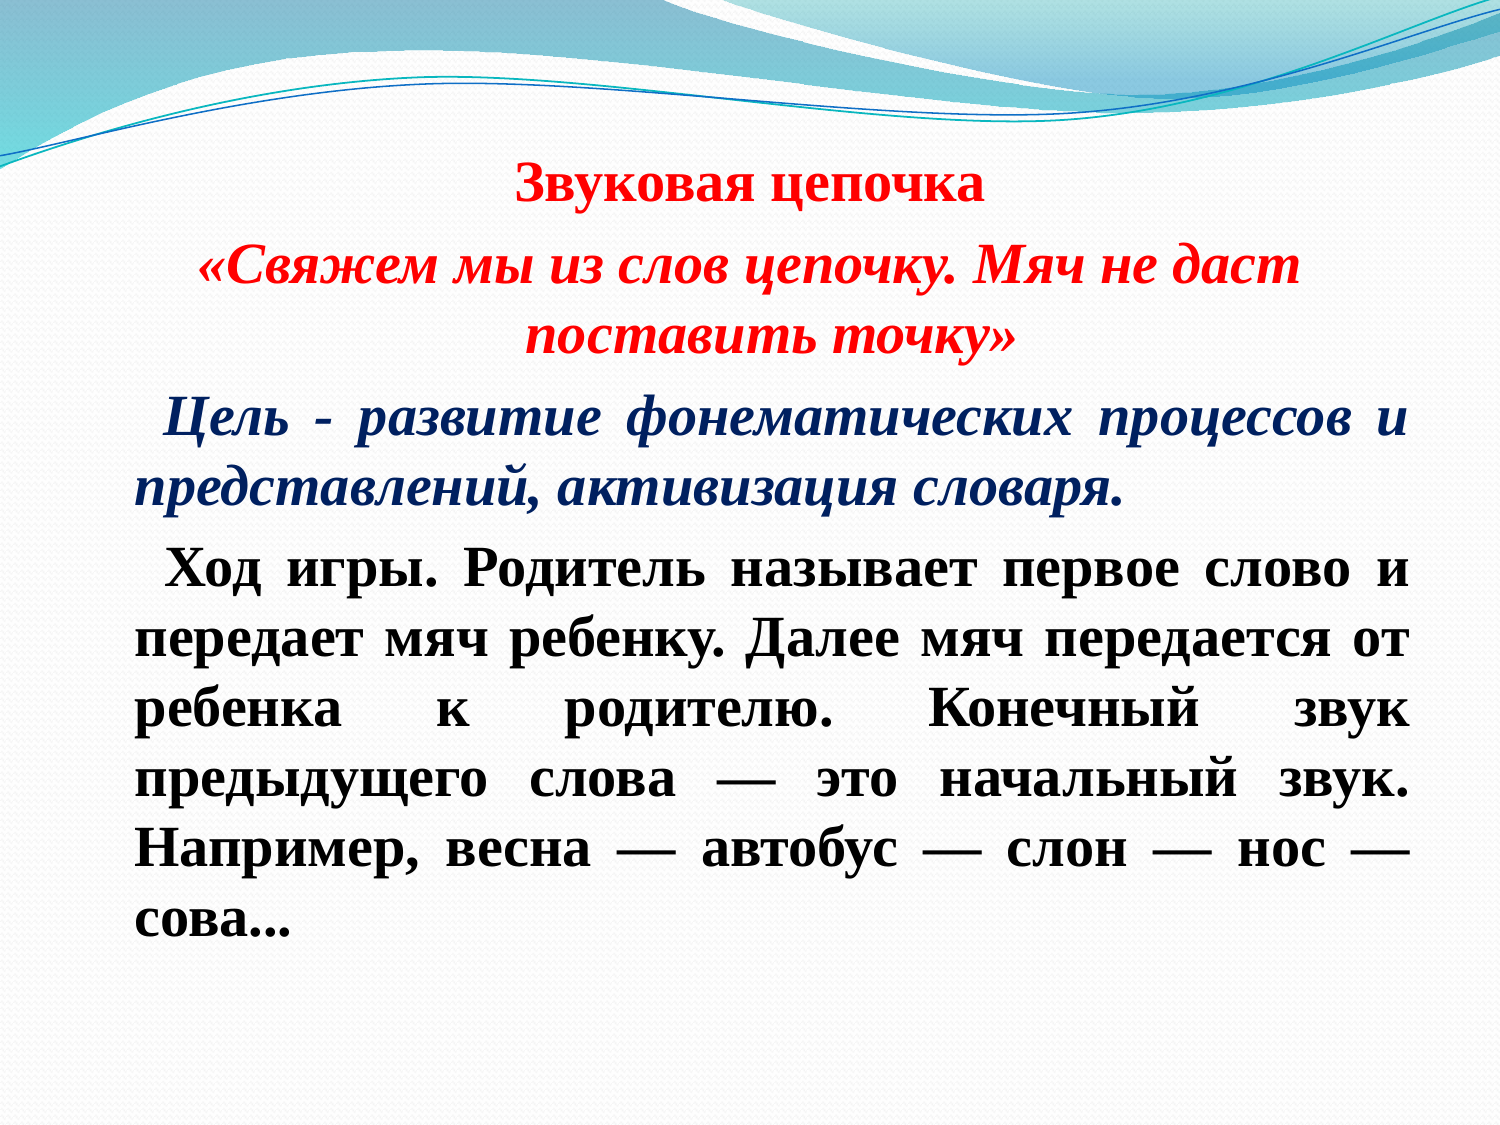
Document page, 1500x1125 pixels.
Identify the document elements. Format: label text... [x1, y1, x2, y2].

list Звуковая цепочка «Свяжем мы из слов цепочку. Мяч не даст поставить точку» Цель - развитие фонематических процессов и представлений, активизация словаря. Ход игры. Родитель называет первое слово и передает мяч ребенку. Далее мяч передается от ребенка к родителю. Конечный звук предыдущего слова — это начальный звук. Например, весна — автобус — слон — нос — сова... [75, 54, 1425, 1038]
